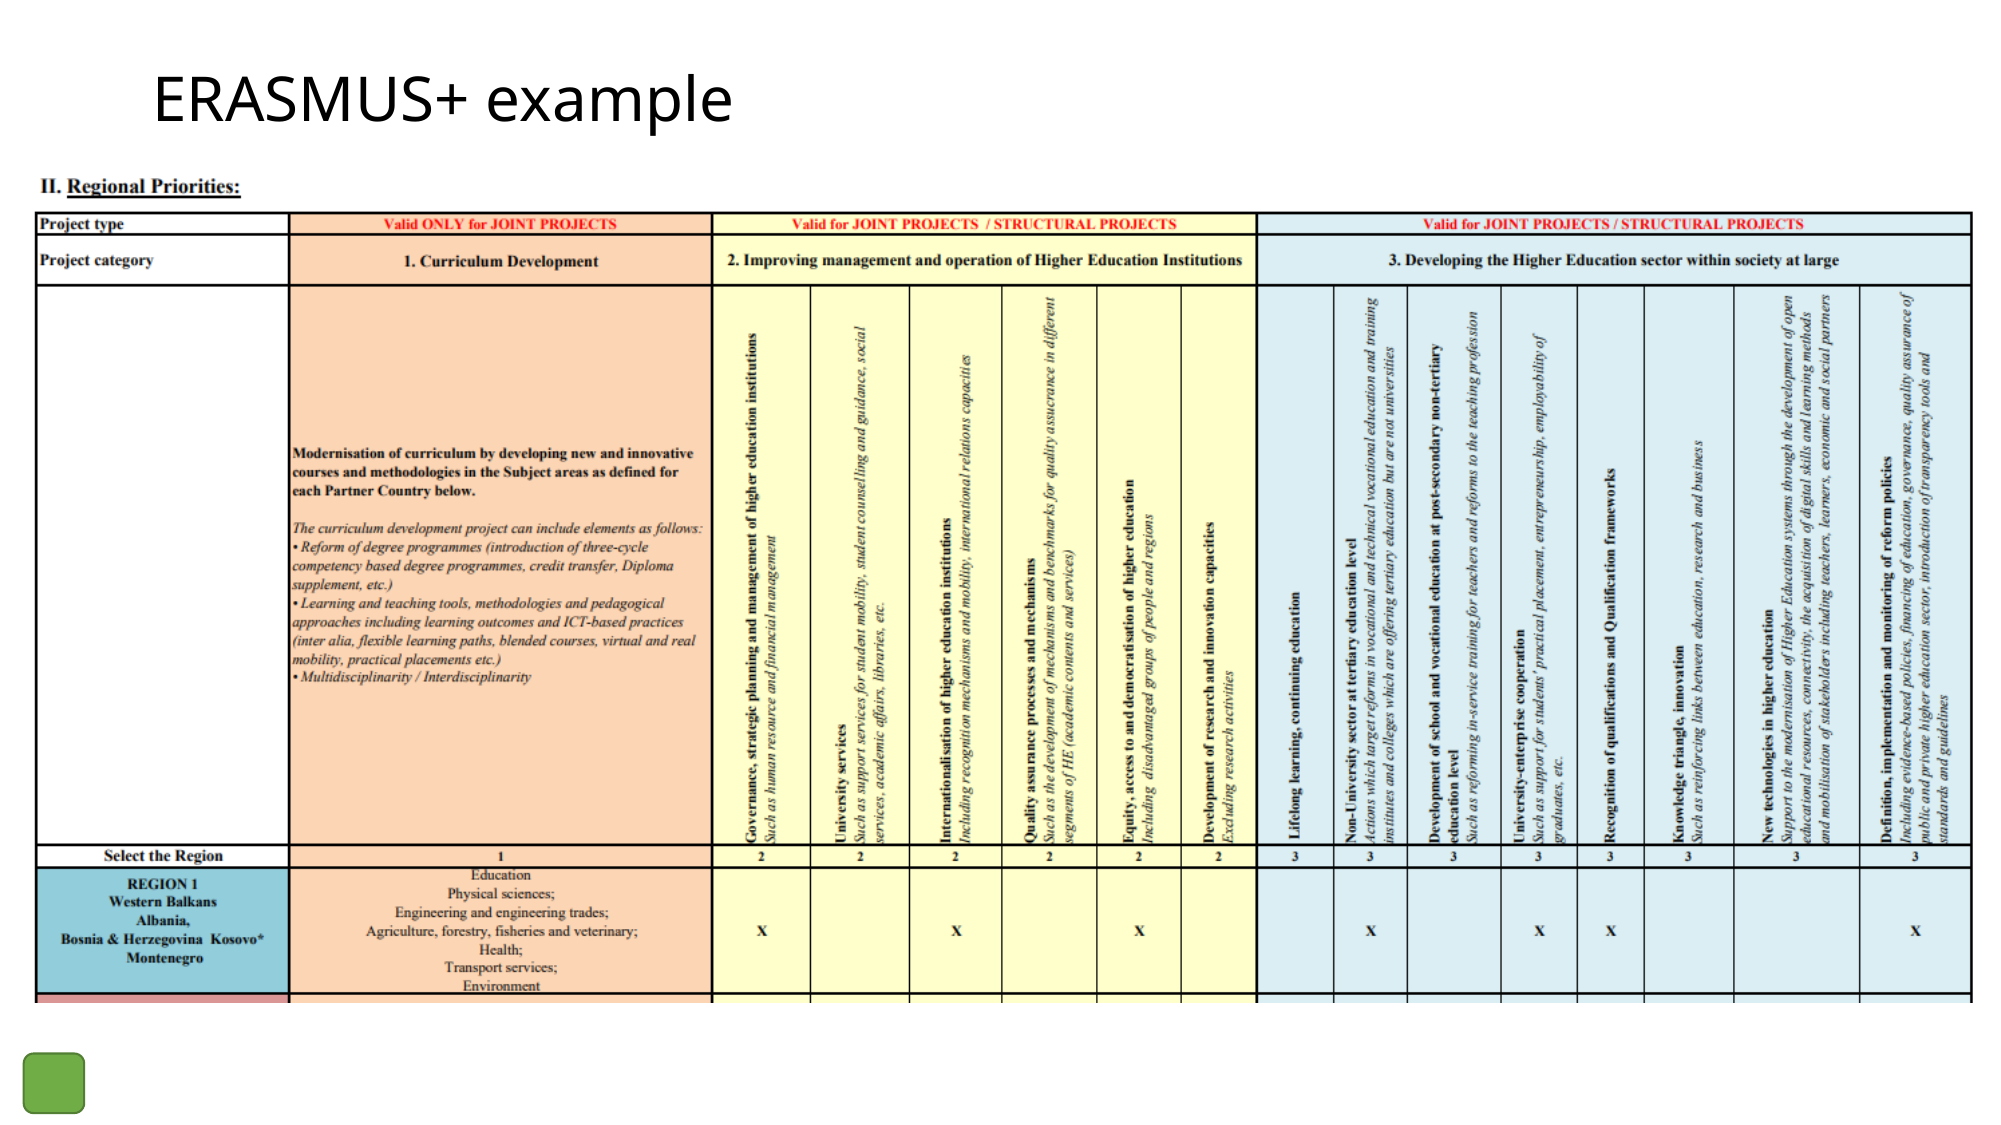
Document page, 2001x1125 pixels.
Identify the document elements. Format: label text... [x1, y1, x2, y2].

title ERASMUS+ example [137, 59, 1648, 143]
text_box [22, 1052, 86, 1115]
picture [23, 173, 1985, 1003]
